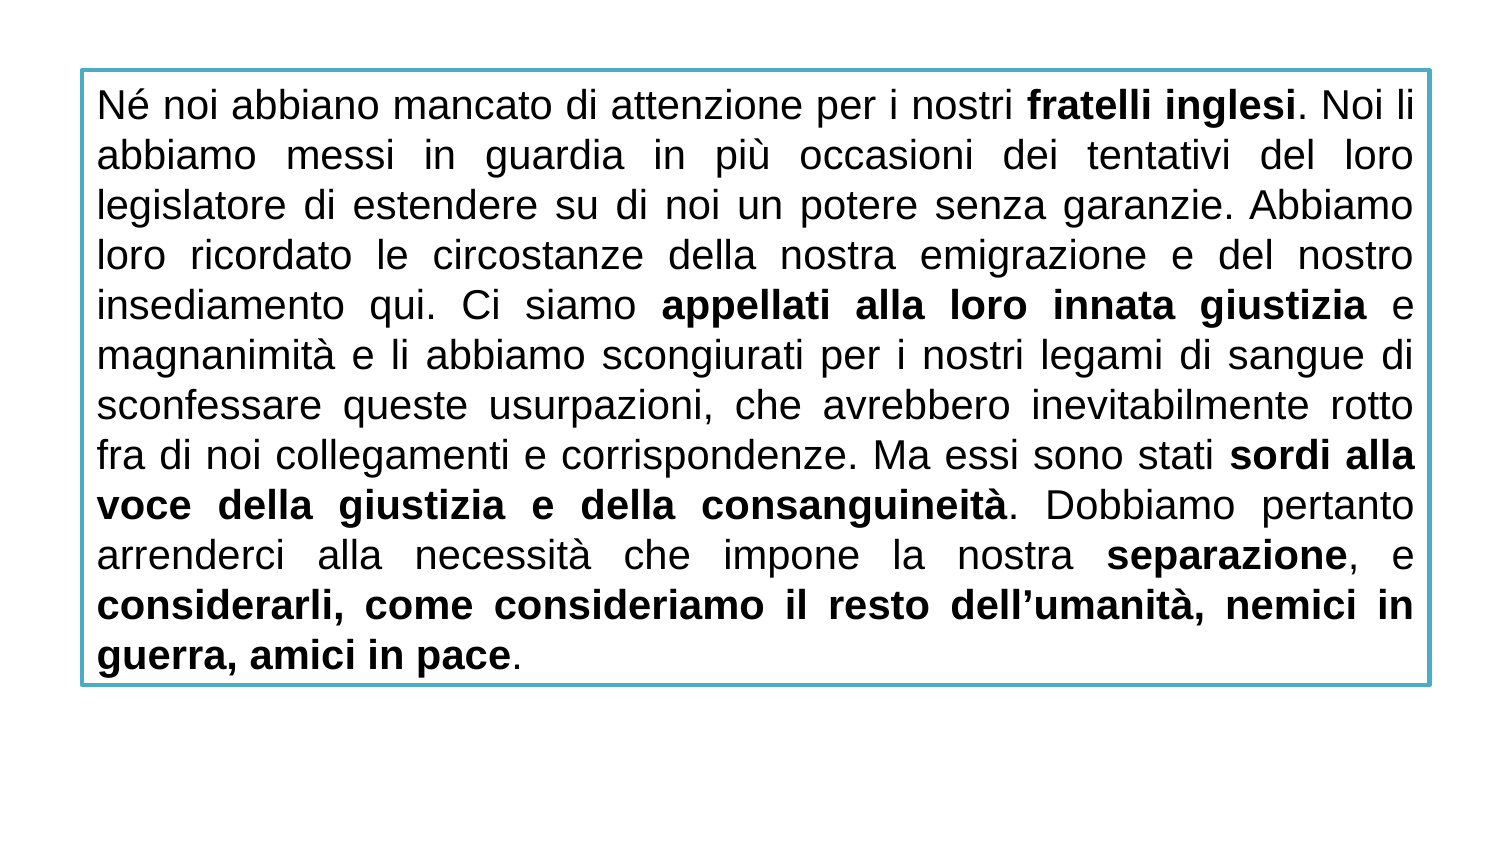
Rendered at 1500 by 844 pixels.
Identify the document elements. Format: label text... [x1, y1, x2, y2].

text_box Né noi abbiano mancato di attenzione per i nostri fratelli inglesi. Noi li abbiamo messi in guardia in più occasioni dei tentativi del loro legislatore di estendere su di noi un potere senza garanzie. Abbiamo loro ricordato le circostanze della nostra emigrazione e del nostro insediamento qui. Ci siamo appellati alla loro innata giustizia e magnanimità e li abbiamo scongiurati per i nostri legami di sangue di sconfessare queste usurpazioni, che avrebbero inevitabilmente rotto fra di noi collegamenti e corrispondenze. Ma essi sono stati sordi alla voce della giustizia e della consanguineità. Dobbiamo pertanto arrenderci alla necessità che impone la nostra separazione, e considerarli, come consideriamo il resto dell’umanità, nemici in guerra, amici in pace. [80, 68, 1432, 687]
